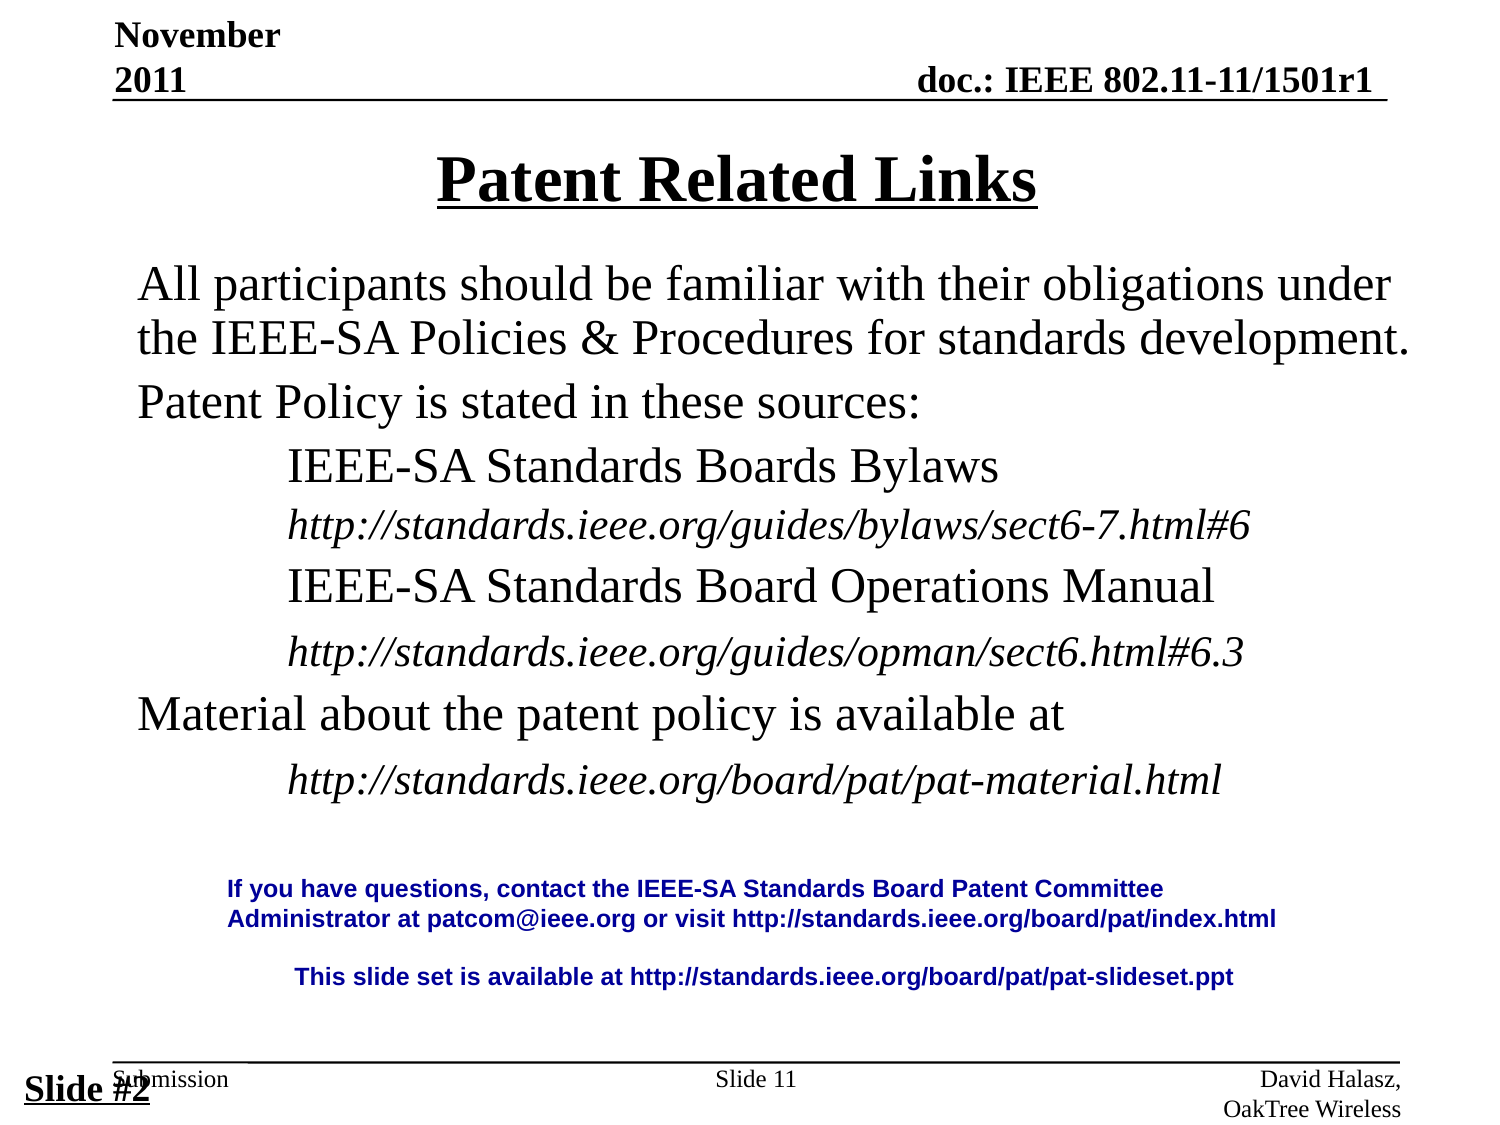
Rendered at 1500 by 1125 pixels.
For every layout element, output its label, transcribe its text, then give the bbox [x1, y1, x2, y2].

footer David Halasz, OakTree Wireless [1185, 1061, 1402, 1093]
title Patent Related Links [99, 112, 1376, 238]
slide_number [114, 54, 333, 101]
text_box If you have questions, contact the IEEE-SA Standards Board Patent Committee Administrator at patcom@ieee.org or visit http://standards.ieee.org/board/pat/index.html This slide set is available at http://standards.ieee.org/board/pat/pat-slideset.ppt [212, 865, 1325, 998]
slide_number Slide 11 [712, 1061, 800, 1093]
list All participants should be familiar with their obligations under the IEEE-SA Policies & Procedures for standards development. Patent Policy is stated in these sources: IEEE-SA Standards Boards Bylaws http://standards.ieee.org/guides/bylaws/sect6-7.html#6 IEEE-SA Standards Board Operations Manual http://standards.ieee.org/guides/opman/sect6.html#6.3 Material about the patent policy is available at http://standards.ieee.org/board/pat/pat-material.html [0, 249, 1476, 826]
text_box Slide #2 [9, 1056, 166, 1116]
